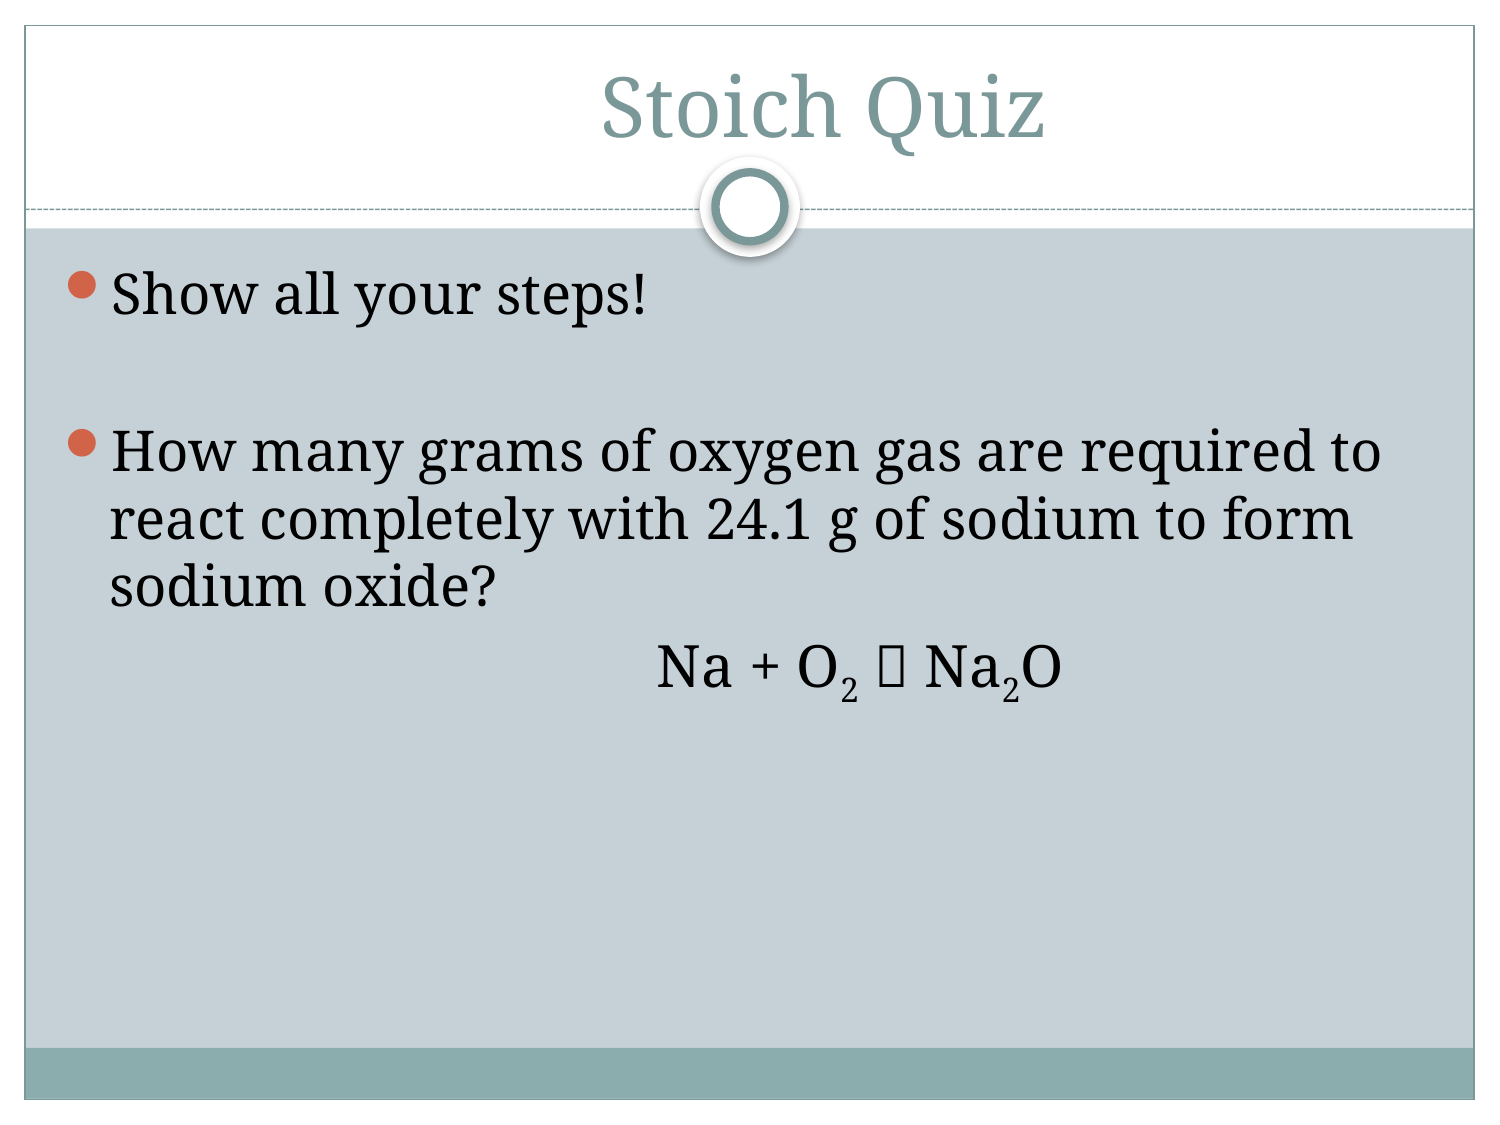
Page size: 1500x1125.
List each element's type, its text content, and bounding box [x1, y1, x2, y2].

title Stoich Quiz [49, 37, 1450, 162]
list Show all your steps! How many grams of oxygen gas are required to react completely with 24.1 g of sodium to form sodium oxide? Na + O2  Na2O [49, 250, 1445, 1001]
